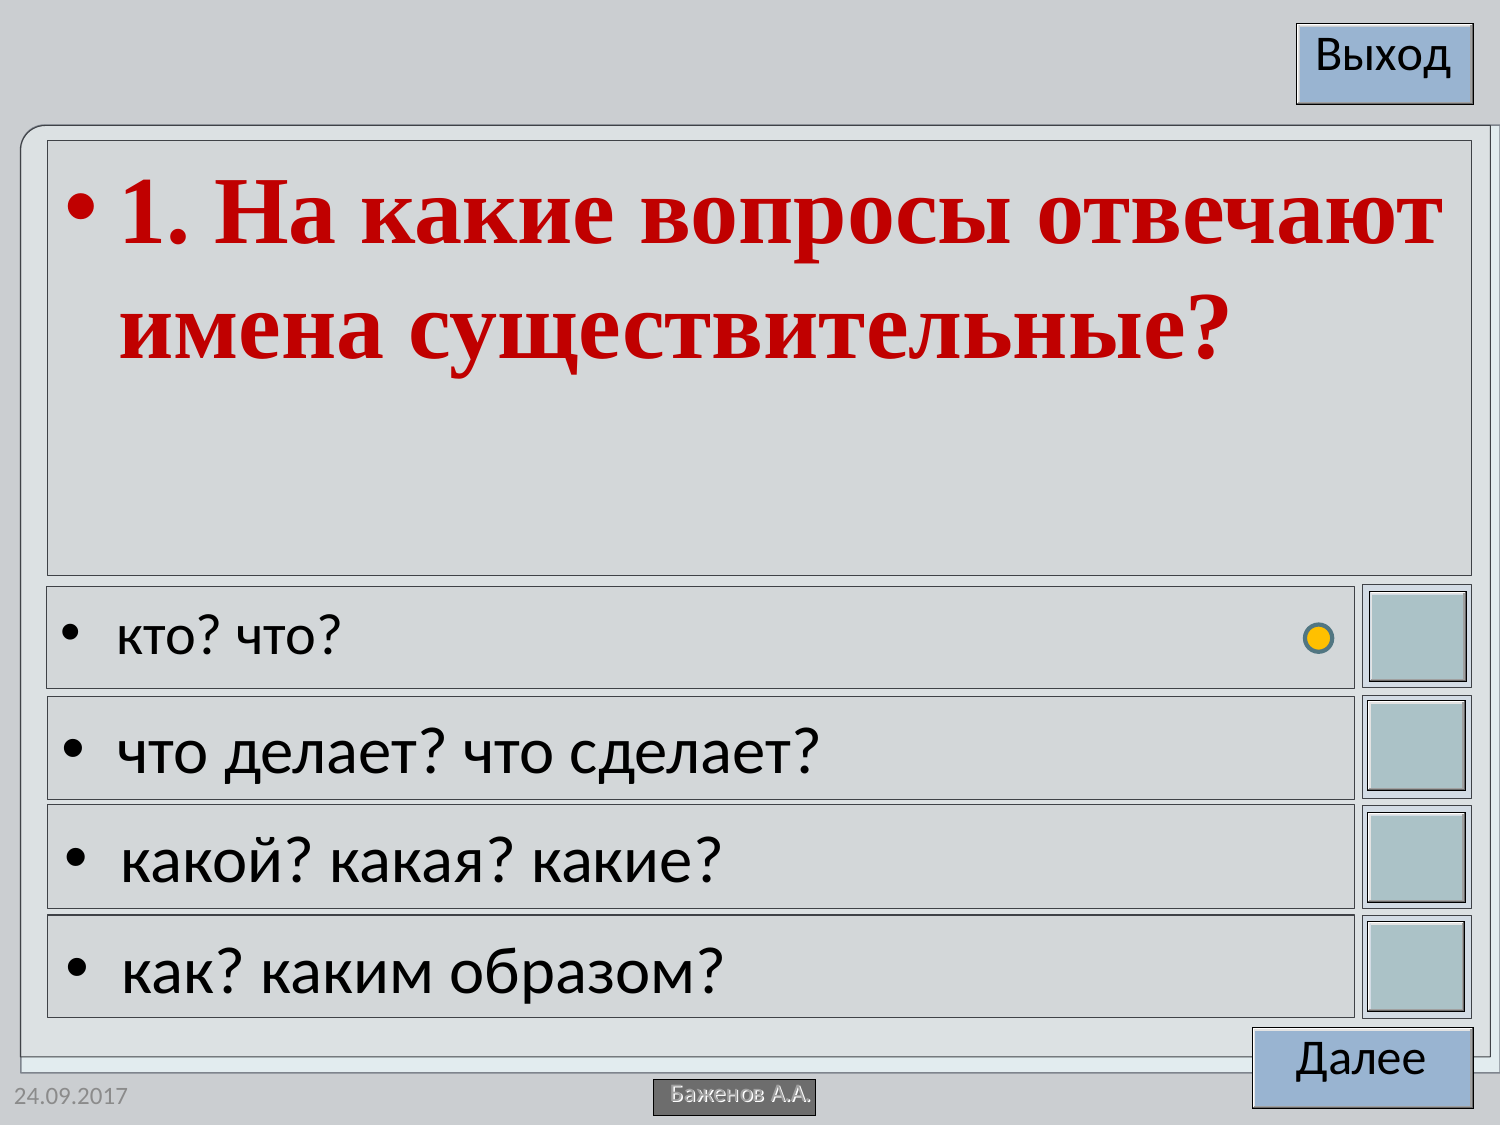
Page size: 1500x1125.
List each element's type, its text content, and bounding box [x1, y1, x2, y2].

list что делает? что сделает? [46, 699, 1357, 796]
list как? каким образом? [50, 919, 1361, 1015]
list какой? какая? какие? [49, 808, 1360, 905]
list 1. На какие вопросы отвечают имена существительные? [49, 140, 1469, 576]
list кто? что? [45, 589, 1356, 685]
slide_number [0, 1065, 174, 1125]
